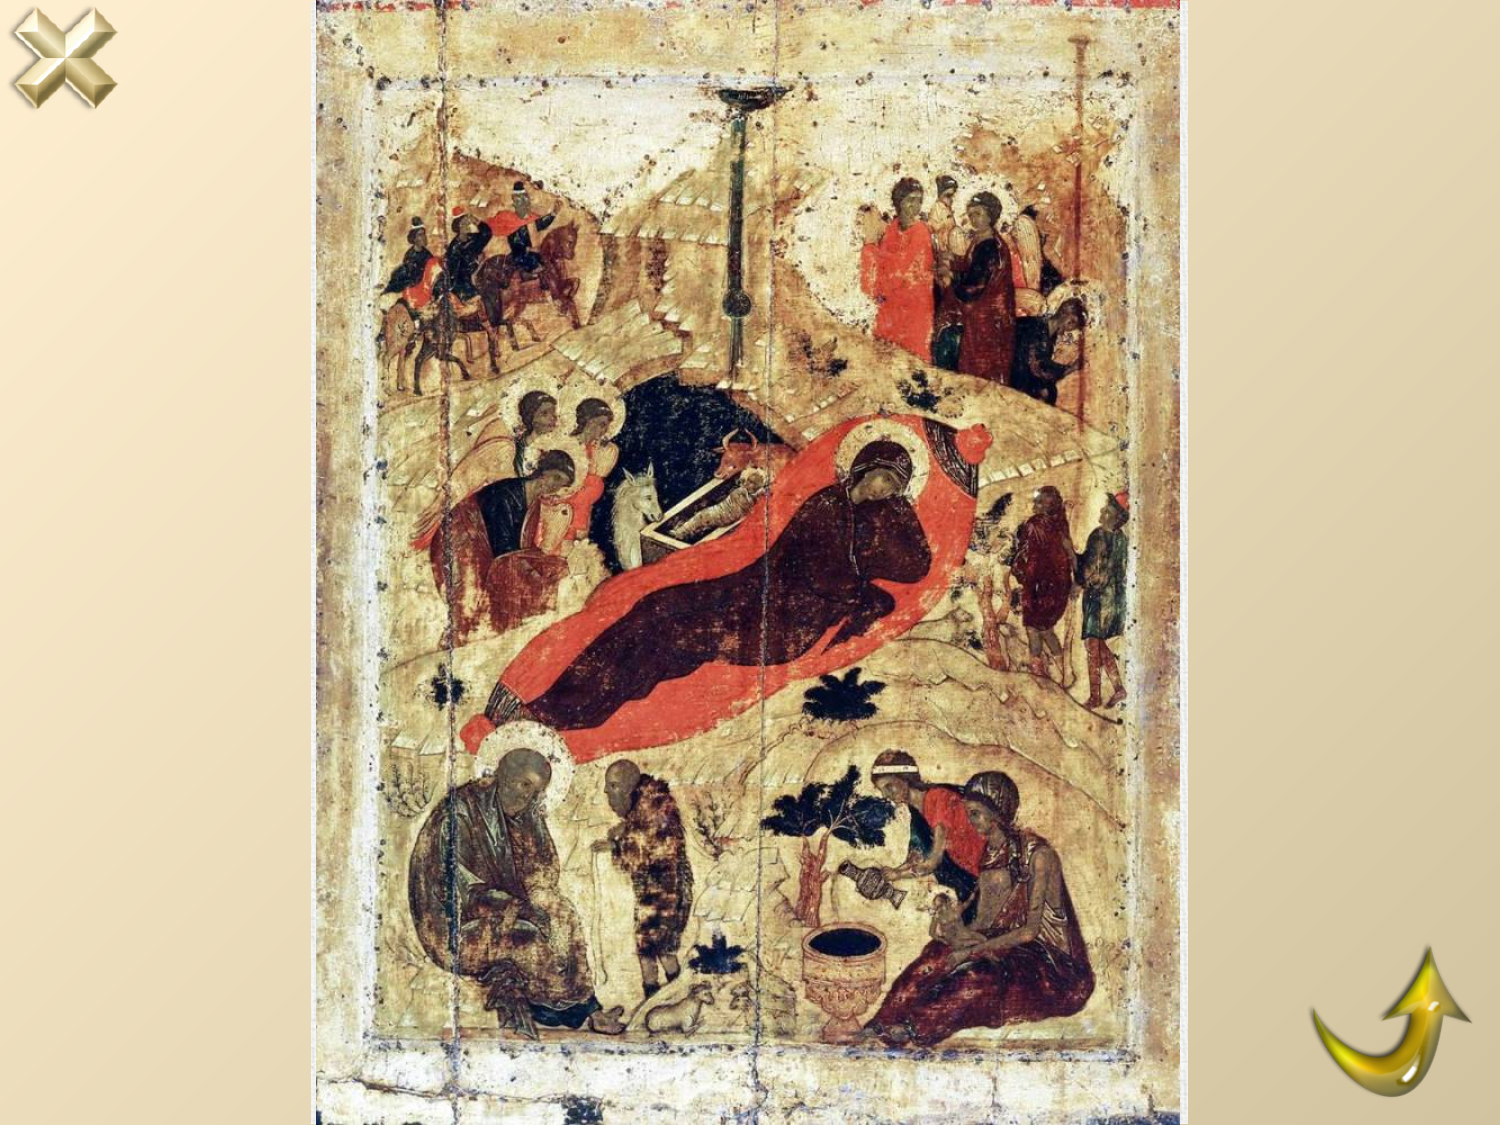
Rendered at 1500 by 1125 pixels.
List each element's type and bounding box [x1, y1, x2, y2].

picture [311, 0, 1198, 1125]
picture [1286, 909, 1500, 1125]
picture [0, 0, 121, 117]
